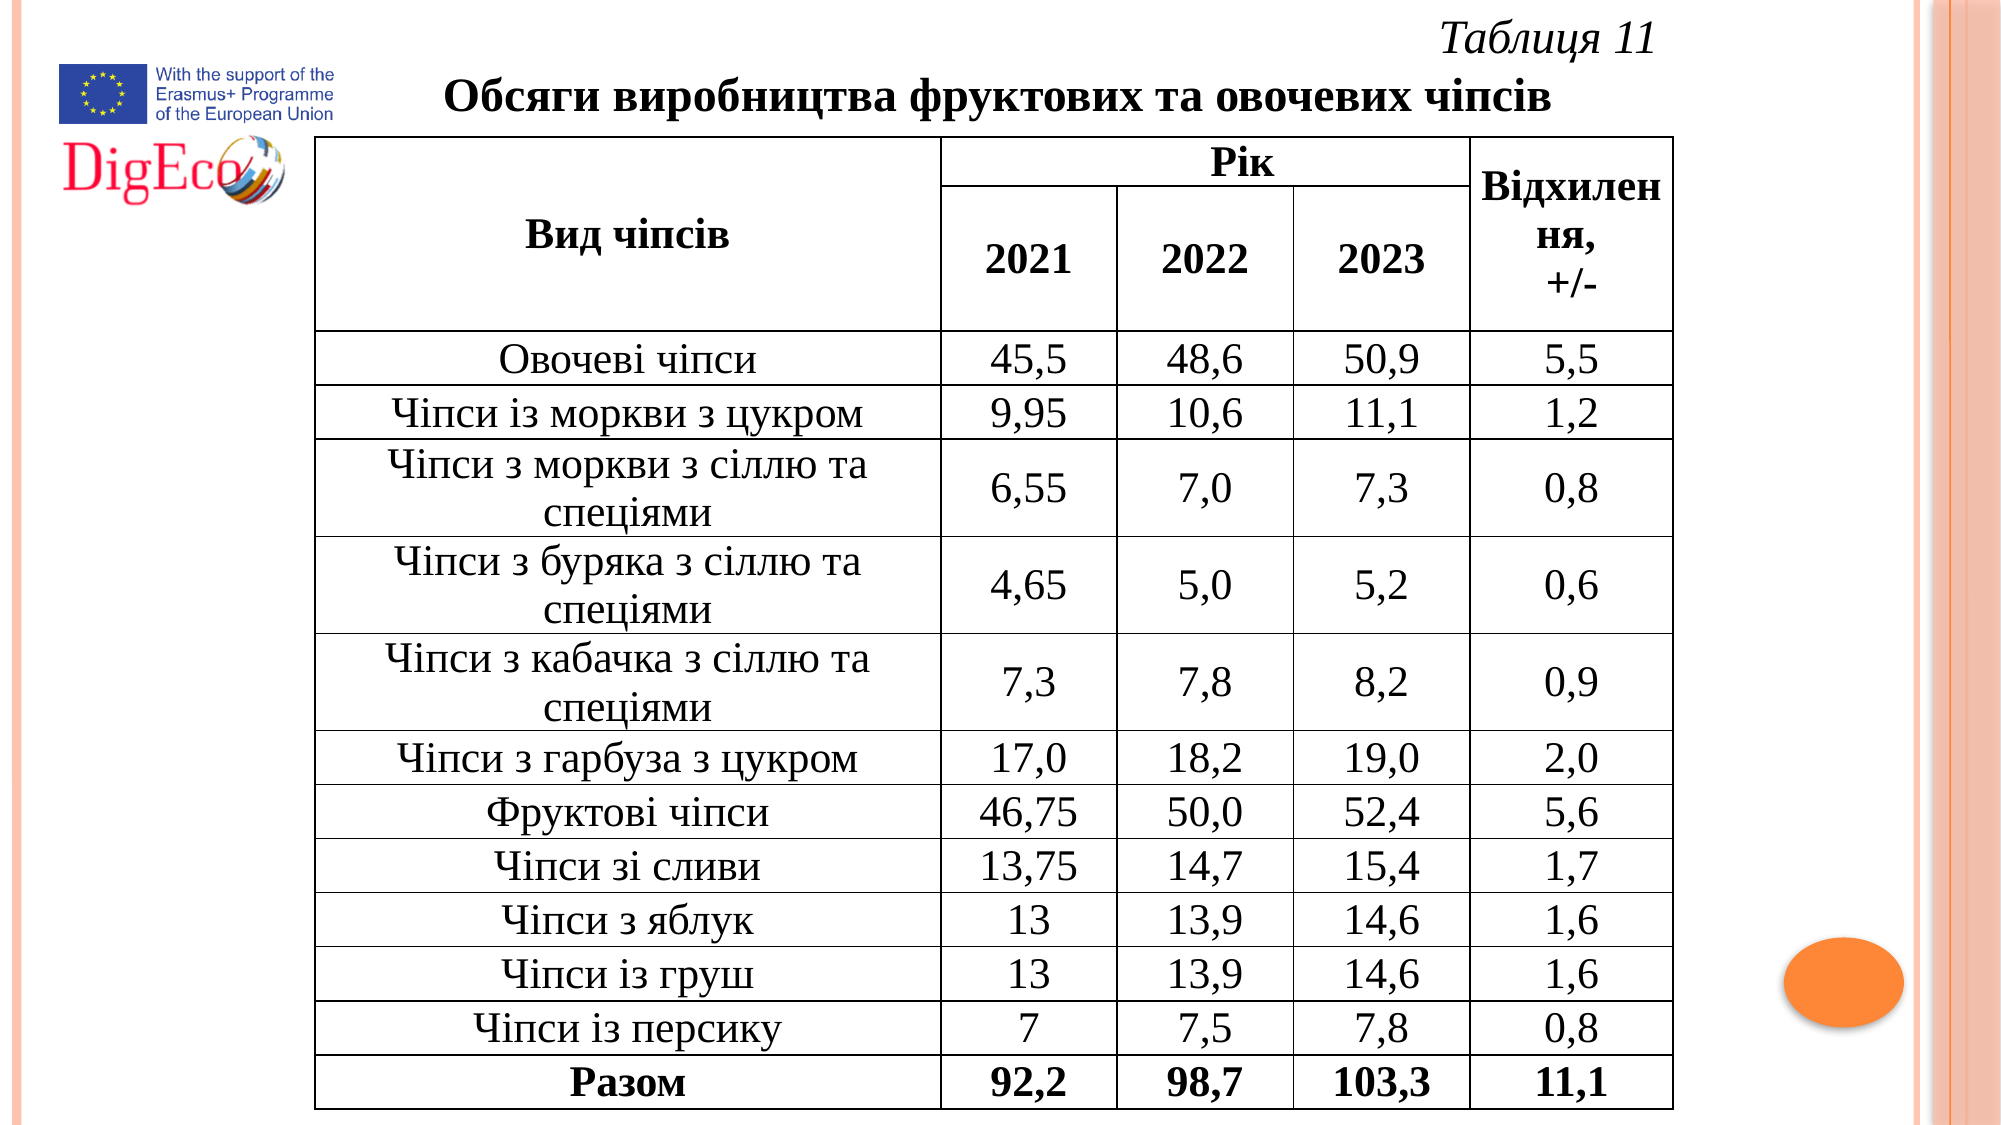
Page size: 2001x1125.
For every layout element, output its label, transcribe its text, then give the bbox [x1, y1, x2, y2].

table_cell 13 [942, 947, 1116, 1000]
table_cell 2023 [1294, 187, 1469, 330]
table_cell Чіпси з кабачка з сіллю та спеціями [316, 634, 940, 730]
table_cell 14,6 [1294, 947, 1469, 1000]
table_cell 15,4 [1294, 839, 1469, 892]
table_cell 92,2 [942, 1056, 1116, 1108]
table_cell 4,65 [942, 537, 1116, 633]
table_header Рік [942, 138, 1469, 185]
table_cell Чіпси із моркви з цукром [316, 386, 940, 438]
table_cell Чіпси з моркви з сіллю та спеціями [316, 440, 940, 536]
picture [10, 60, 338, 228]
table_cell Чіпси з гарбуза з цукром [316, 731, 940, 784]
table_cell 5,0 [1118, 537, 1293, 633]
table_cell 9,95 [942, 386, 1116, 438]
table_cell Чіпси з буряка з сіллю та спеціями [316, 537, 940, 633]
table_cell 11,1 [1471, 1056, 1672, 1108]
table_cell 1,7 [1471, 839, 1672, 892]
table_header Відхилення, +/- [1471, 138, 1672, 330]
table_cell 7,0 [1118, 440, 1293, 536]
table_cell 46,75 [942, 785, 1116, 838]
table_cell 8,2 [1294, 634, 1469, 730]
table_cell 0,8 [1471, 1002, 1672, 1054]
table_cell Овочеві чіпси [316, 332, 940, 384]
table_cell 14,6 [1294, 893, 1469, 946]
table_cell Чіпси із груш [316, 947, 940, 1000]
table_cell 13,9 [1118, 947, 1293, 1000]
table_cell 48,6 [1118, 332, 1293, 384]
table_cell 13,9 [1118, 893, 1293, 946]
table_cell 13 [942, 893, 1116, 946]
table_cell Разом [316, 1056, 940, 1108]
table_cell 7,3 [1294, 440, 1469, 536]
table_cell 11,1 [1294, 386, 1469, 438]
table_cell 50,0 [1118, 785, 1293, 838]
table_cell 1,6 [1471, 947, 1672, 1000]
table_cell 19,0 [1294, 731, 1469, 784]
table_cell 18,2 [1118, 731, 1293, 784]
table_cell 0,8 [1471, 440, 1672, 536]
table_cell 6,55 [942, 440, 1116, 536]
table_cell 7,3 [942, 634, 1116, 730]
table_cell 52,4 [1294, 785, 1469, 838]
table_cell 5,6 [1471, 785, 1672, 838]
table_cell 17,0 [942, 731, 1116, 784]
text_box Таблиця 11 Обсяги виробництва фруктових та овочевих чіпсів [249, 0, 1674, 128]
table_cell 98,7 [1118, 1056, 1293, 1108]
table_cell 45,5 [942, 332, 1116, 384]
table_cell Чіпси зі сливи [316, 839, 940, 892]
table_cell 7 [942, 1002, 1116, 1054]
table_cell 0,9 [1471, 634, 1672, 730]
table_cell 7,5 [1118, 1002, 1293, 1054]
table_cell 14,7 [1118, 839, 1293, 892]
table_cell 7,8 [1294, 1002, 1469, 1054]
table_cell 1,2 [1471, 386, 1672, 438]
table_cell 7,8 [1118, 634, 1293, 730]
table_cell Фруктові чіпси [316, 785, 940, 838]
table_cell 2021 [942, 187, 1116, 330]
table_cell 13,75 [942, 839, 1116, 892]
table_cell 5,2 [1294, 537, 1469, 633]
table_cell 2022 [1118, 187, 1293, 330]
table_cell 50,9 [1294, 332, 1469, 384]
table_cell 1,6 [1471, 893, 1672, 946]
table_cell 10,6 [1118, 386, 1293, 438]
table_cell 5,5 [1471, 332, 1672, 384]
table_cell Чіпси з яблук [316, 893, 940, 946]
table_cell 0,6 [1471, 537, 1672, 633]
table_cell 2,0 [1471, 731, 1672, 784]
table_cell 103,3 [1294, 1056, 1469, 1108]
table_header Вид чіпсів [316, 138, 940, 330]
table_cell Чіпси із персику [316, 1002, 940, 1054]
